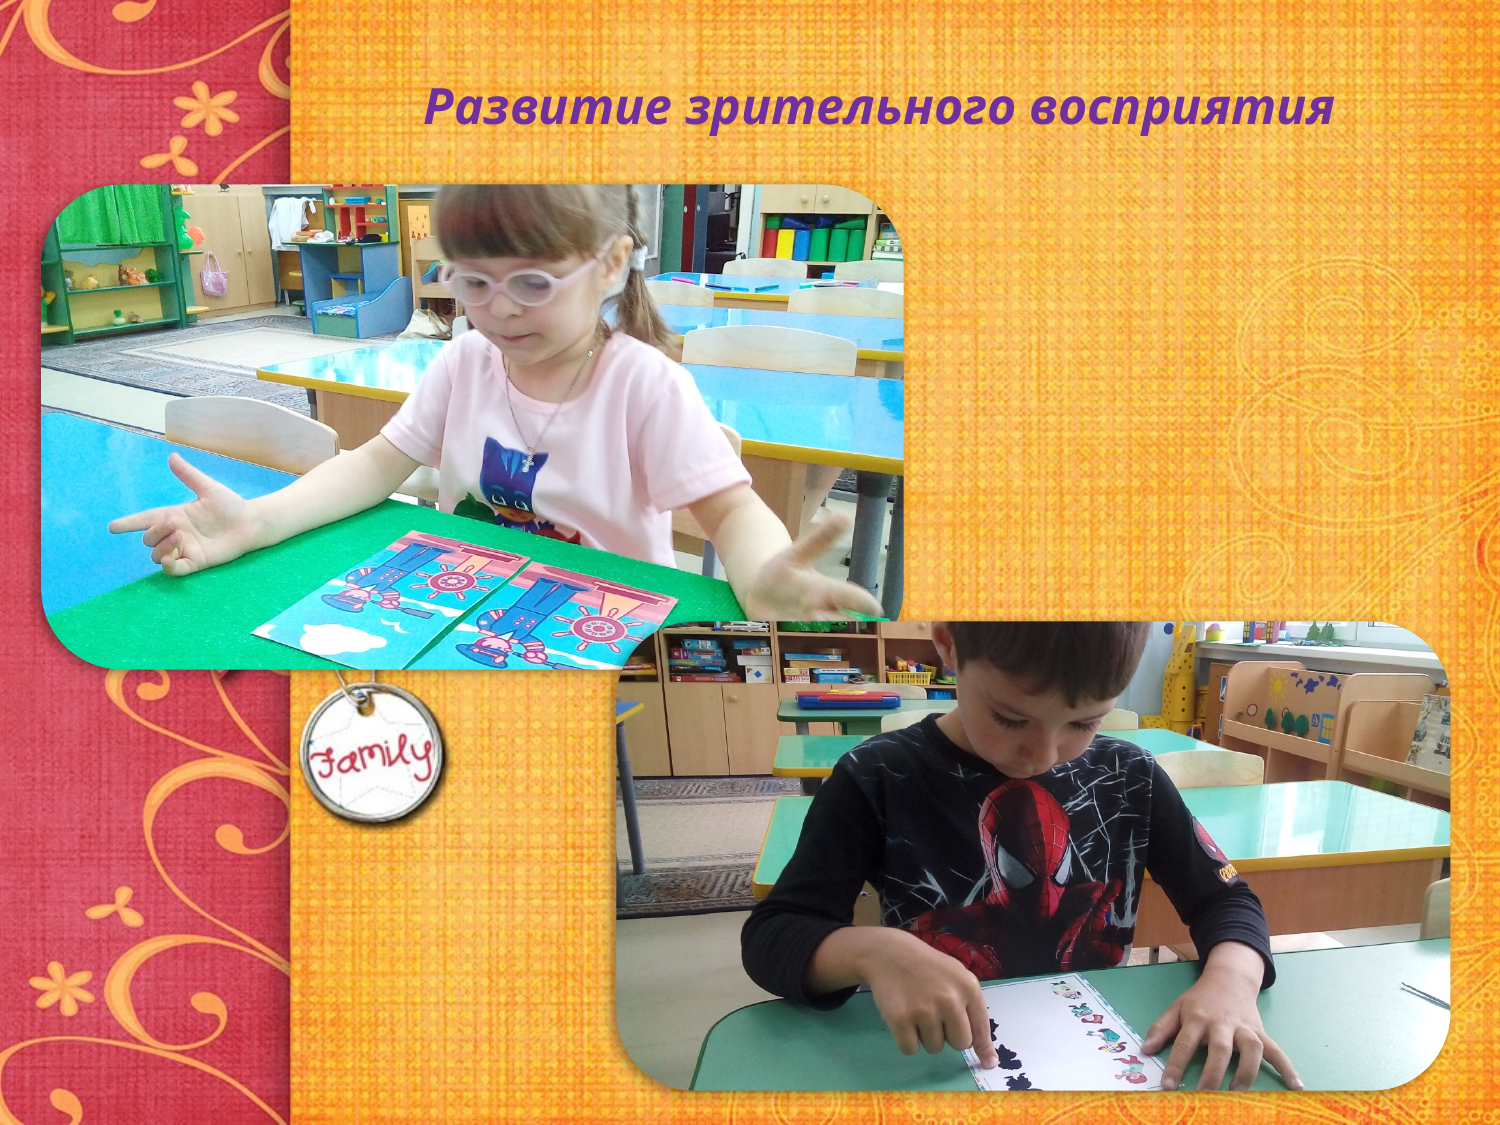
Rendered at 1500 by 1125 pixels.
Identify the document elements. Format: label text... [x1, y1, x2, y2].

picture [0, 0, 1500, 1125]
text_box Развитие зрительного восприятия [346, 0, 1414, 214]
